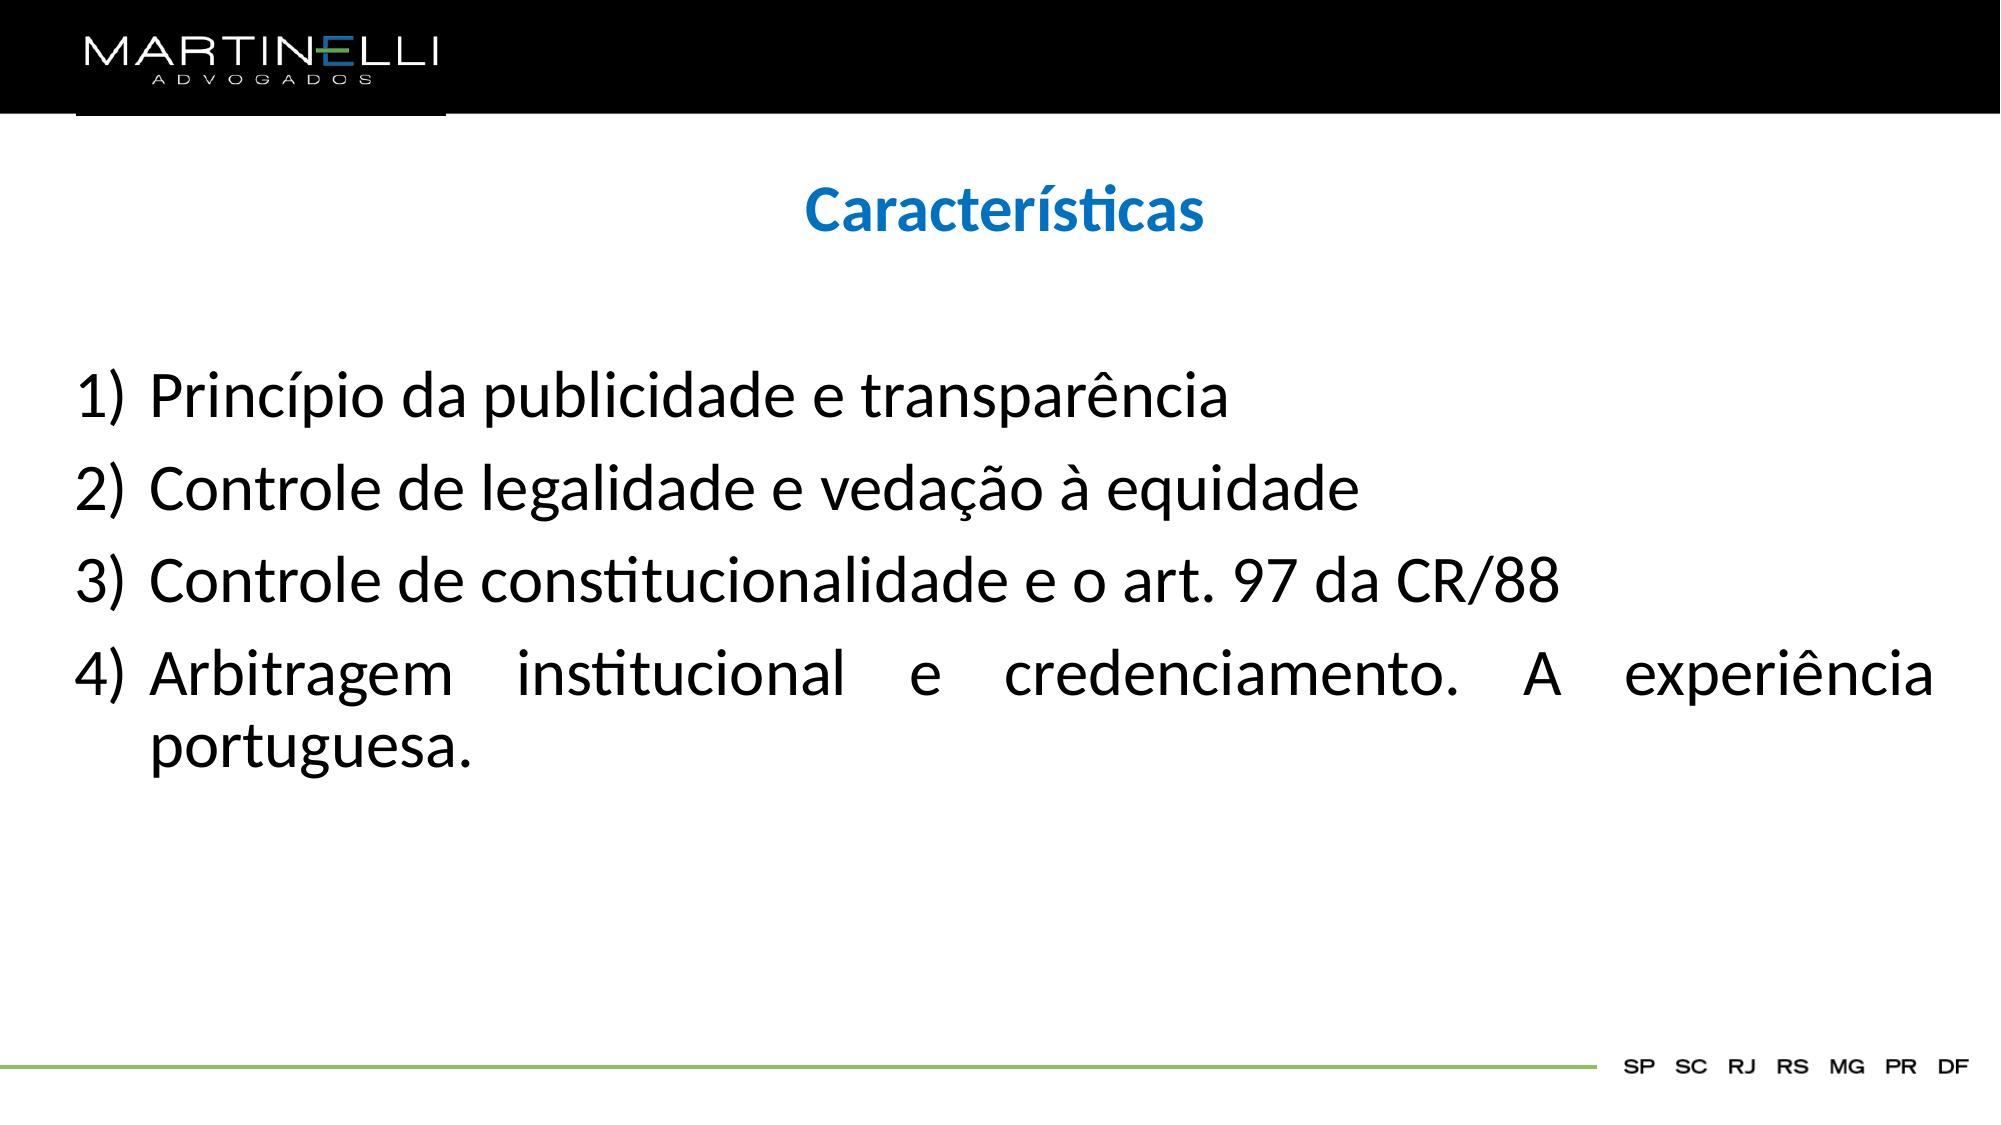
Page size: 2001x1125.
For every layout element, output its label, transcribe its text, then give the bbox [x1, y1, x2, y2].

picture [1606, 1048, 1986, 1090]
list Características Princípio da publicidade e transparência Controle de legalidade e vedação à equidade Controle de constitucionalidade e o art. 97 da CR/88 Arbitragem institucional e credenciamento. A experiência portuguesa. [59, 166, 1953, 1043]
picture [76, 4, 446, 116]
